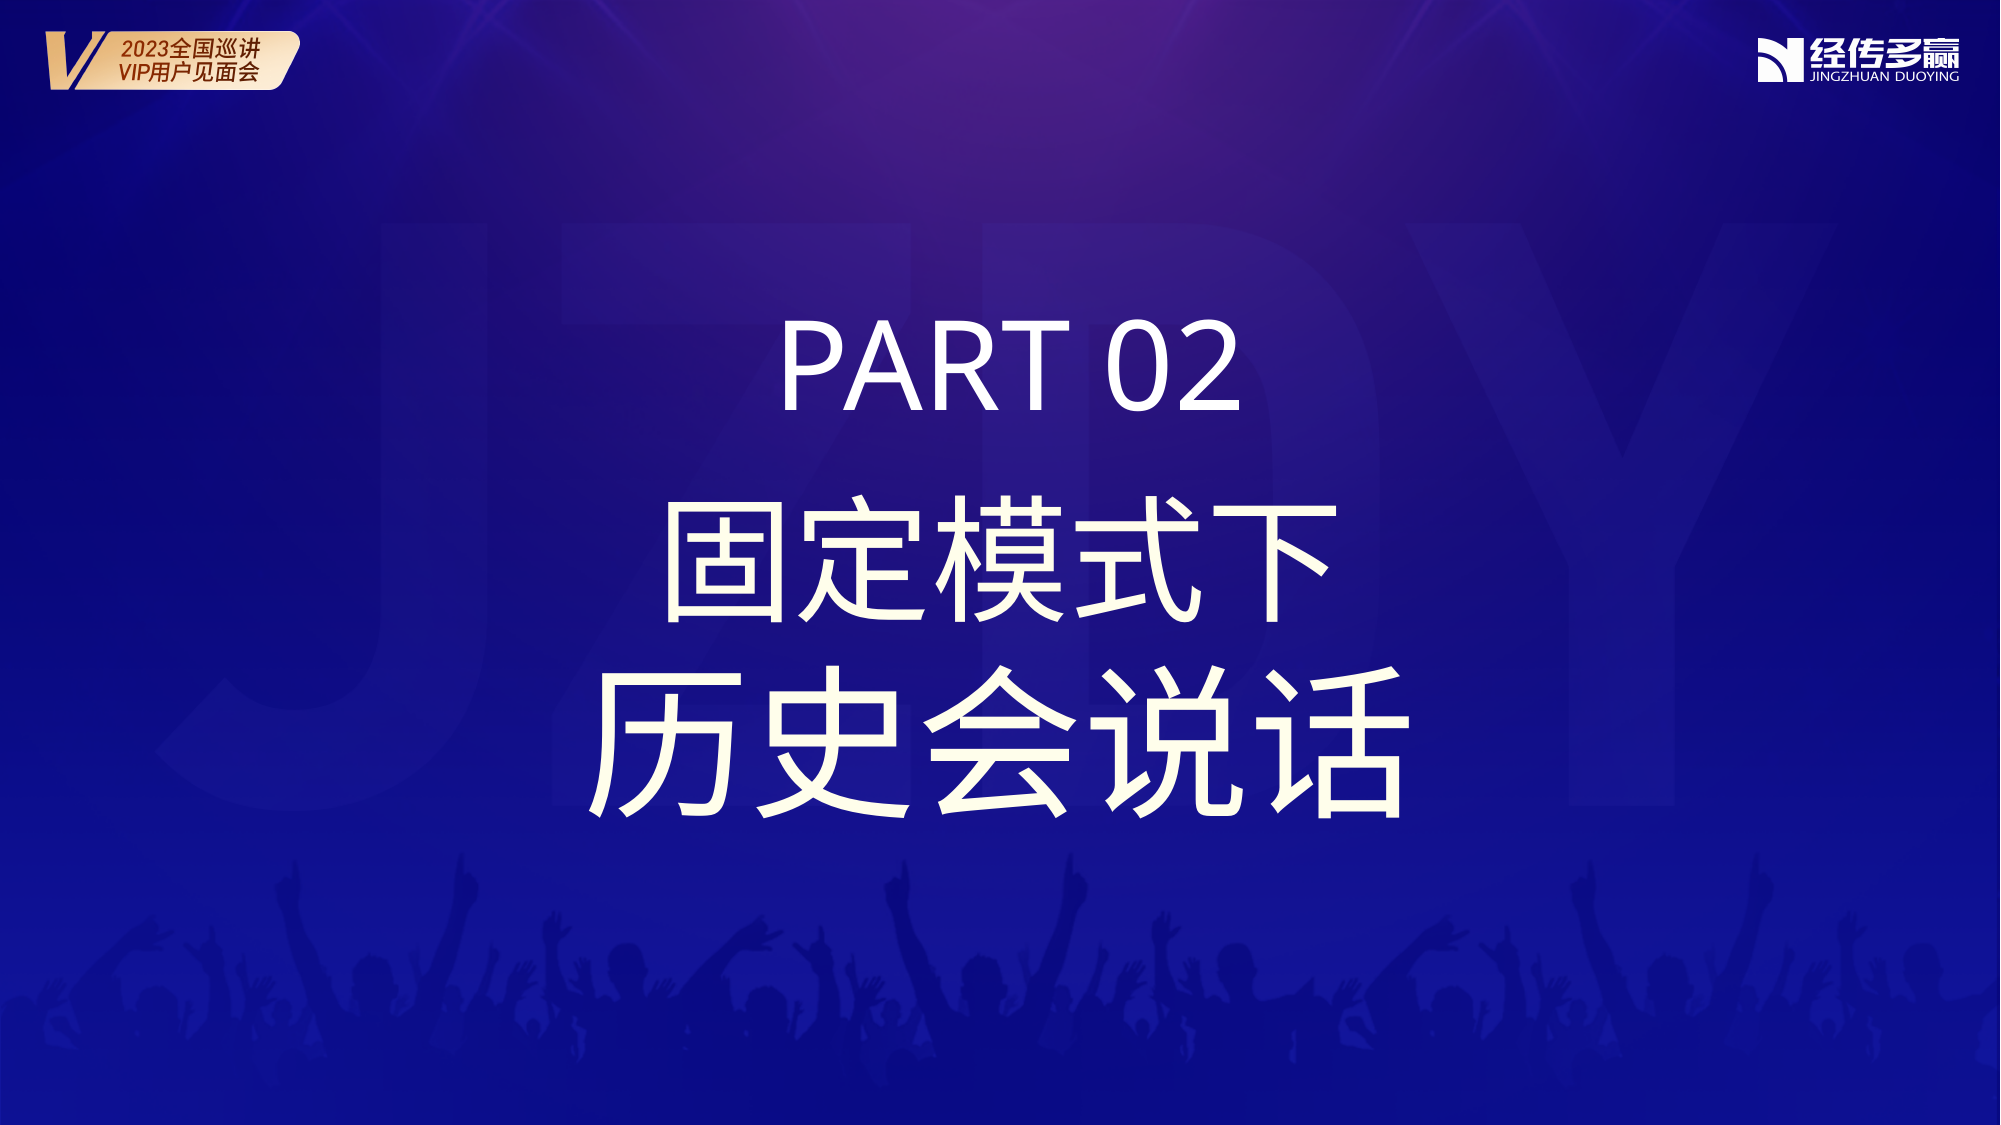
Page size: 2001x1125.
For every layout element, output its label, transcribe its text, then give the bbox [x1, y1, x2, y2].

text_box 固定模式下 历史会说话 [347, 466, 1653, 847]
text_box PART 02 [703, 278, 1317, 443]
picture [0, 0, 2000, 1125]
